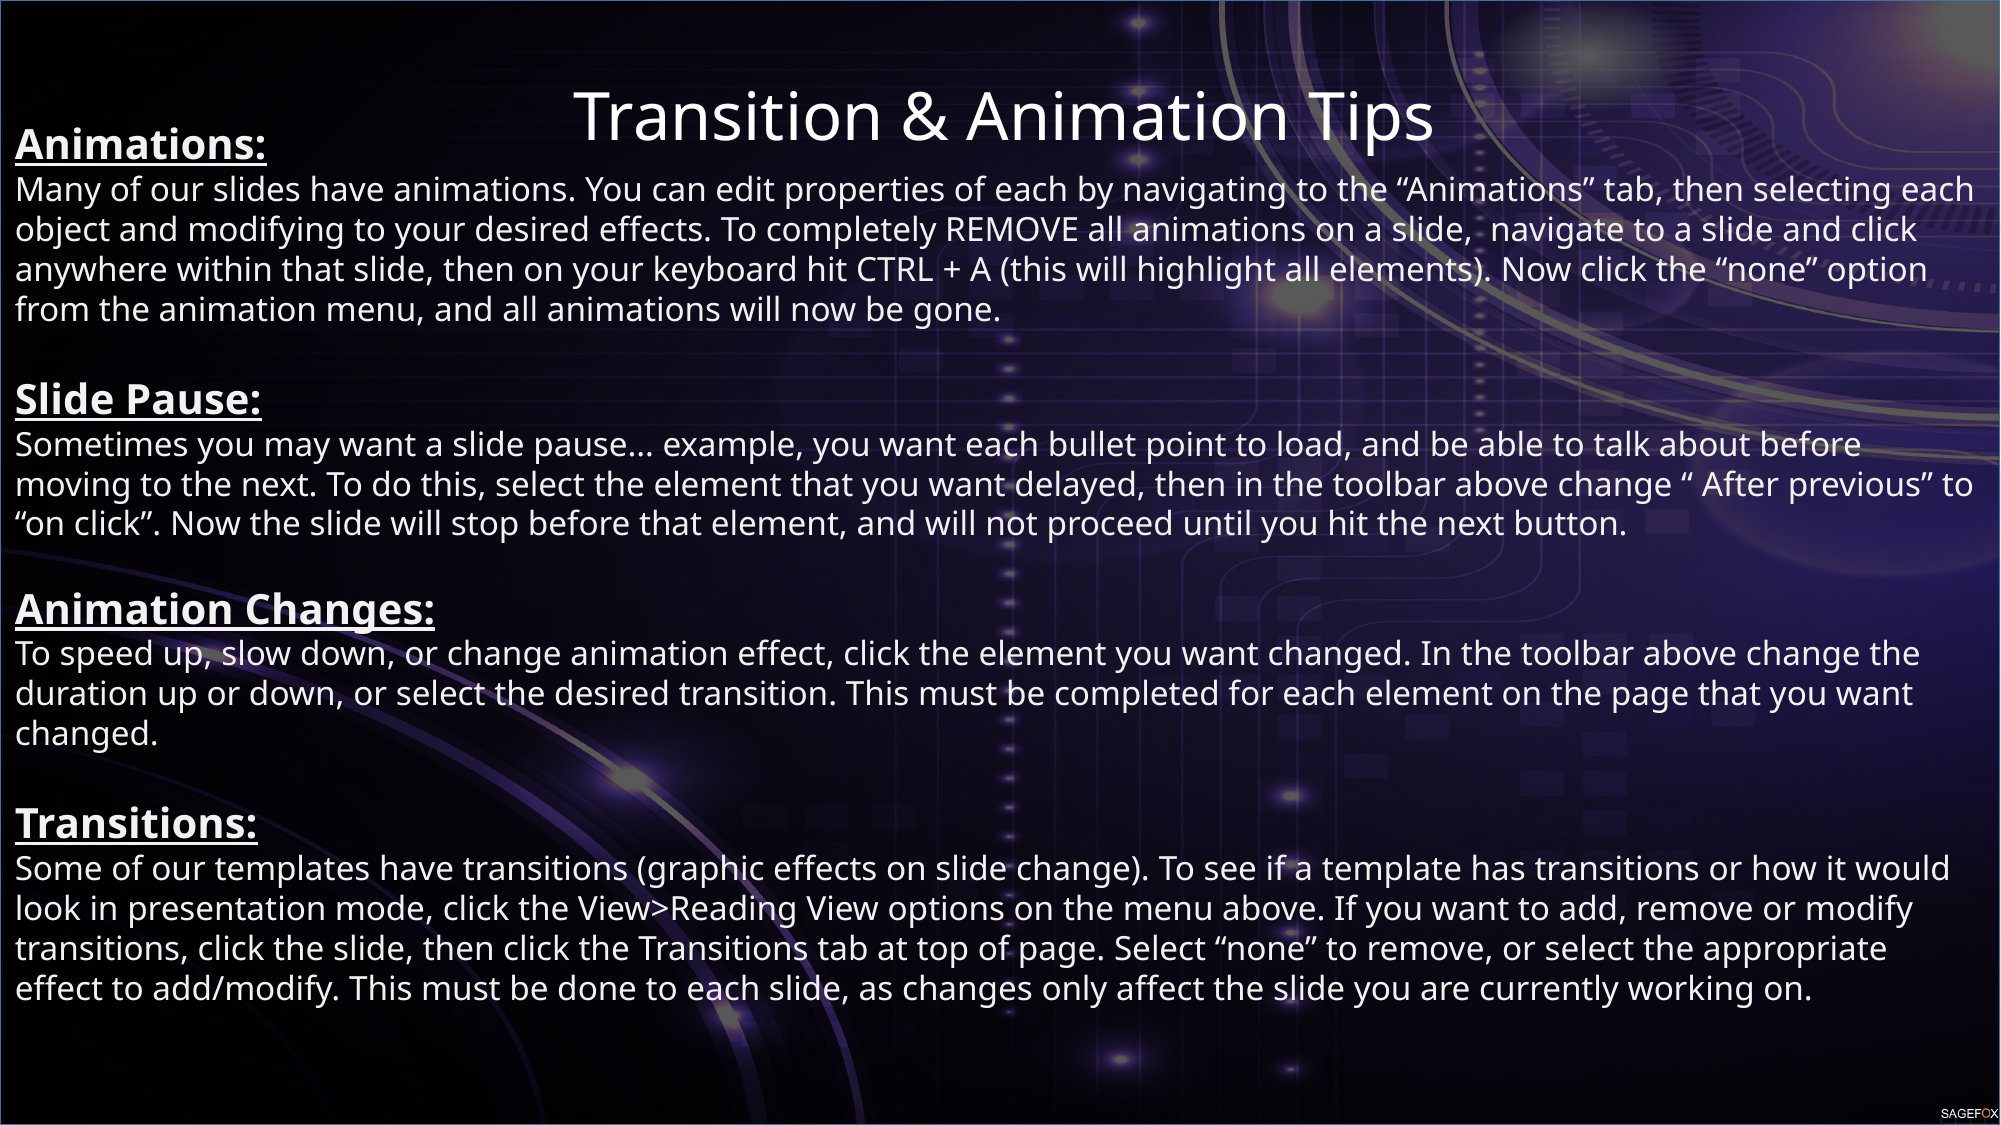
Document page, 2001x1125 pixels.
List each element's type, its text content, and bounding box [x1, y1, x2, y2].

title Transition & Animation Tips [477, 59, 1532, 177]
text_box Animations: Many of our slides have animations. You can edit properties of each by navigating to the “Animations” tab, then selecting each object and modifying to your desired effects. To completely REMOVE all animations on a slide, navigate to a slide and click anywhere within that slide, then on your keyboard hit CTRL + A (this will highlight all elements). Now click the “none” option from the animation menu, and all animations will now be gone. Slide Pause: Sometimes you may want a slide pause… example, you want each bullet point to load, and be able to talk about before moving to the next. To do this, select the element that you want delayed, then in the toolbar above change “ After previous” to “on click”. Now the slide will stop before that element, and will not proceed until you hit the next button. Animation Changes: To speed up, slow down, or change animation effect, click the element you want changed. In the toolbar above change the duration up or down, or select the desired transition. This must be completed for each element on the page that you want changed. Transitions: Some of our templates have transitions (graphic effects on slide change). To see if a template has transitions or how it would look in presentation mode, click the View>Reading View options on the menu above. If you want to add, remove or modify transitions, click the slide, then click the Transitions tab at top of page. Select “none” to remove, or select the appropriate effect to add/modify. This must be done to each slide, as changes only affect the slide you are currently working on. [0, 0, 2000, 1125]
